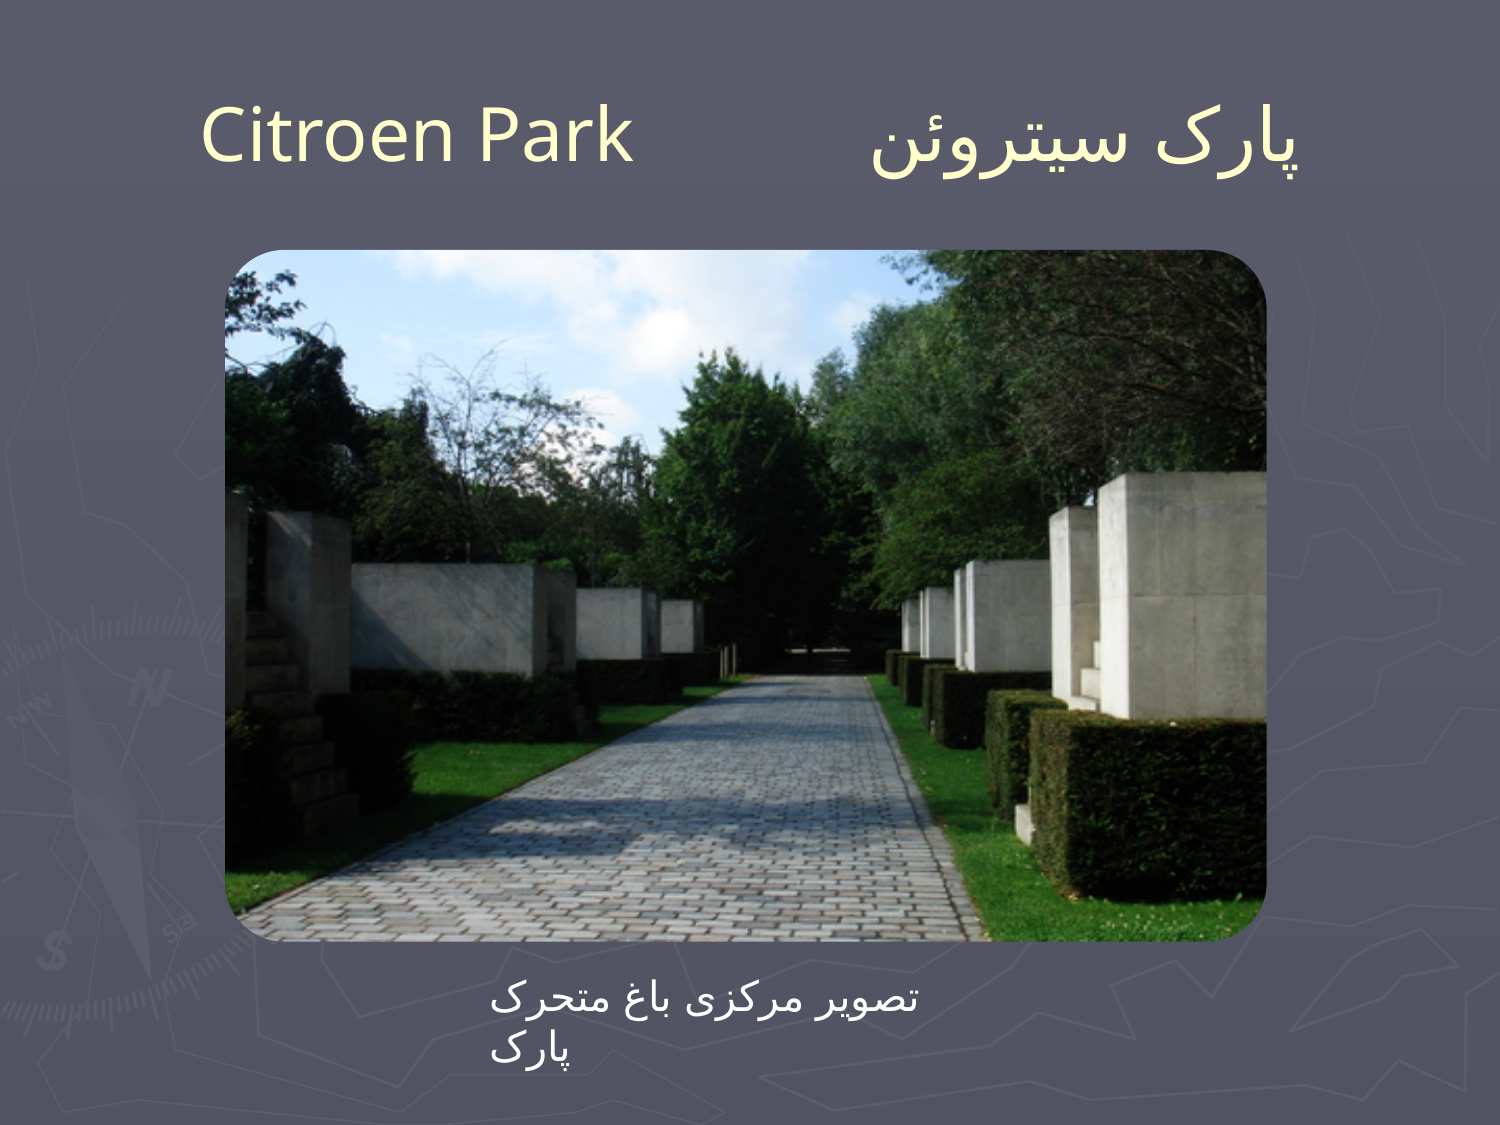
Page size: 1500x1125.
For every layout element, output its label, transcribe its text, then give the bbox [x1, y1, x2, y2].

picture [224, 249, 1267, 942]
title Citroen Park پارک سیتروئن [49, 37, 1451, 226]
text_box تصویر مرکزی باغ متحرک پارک [474, 962, 975, 1078]
